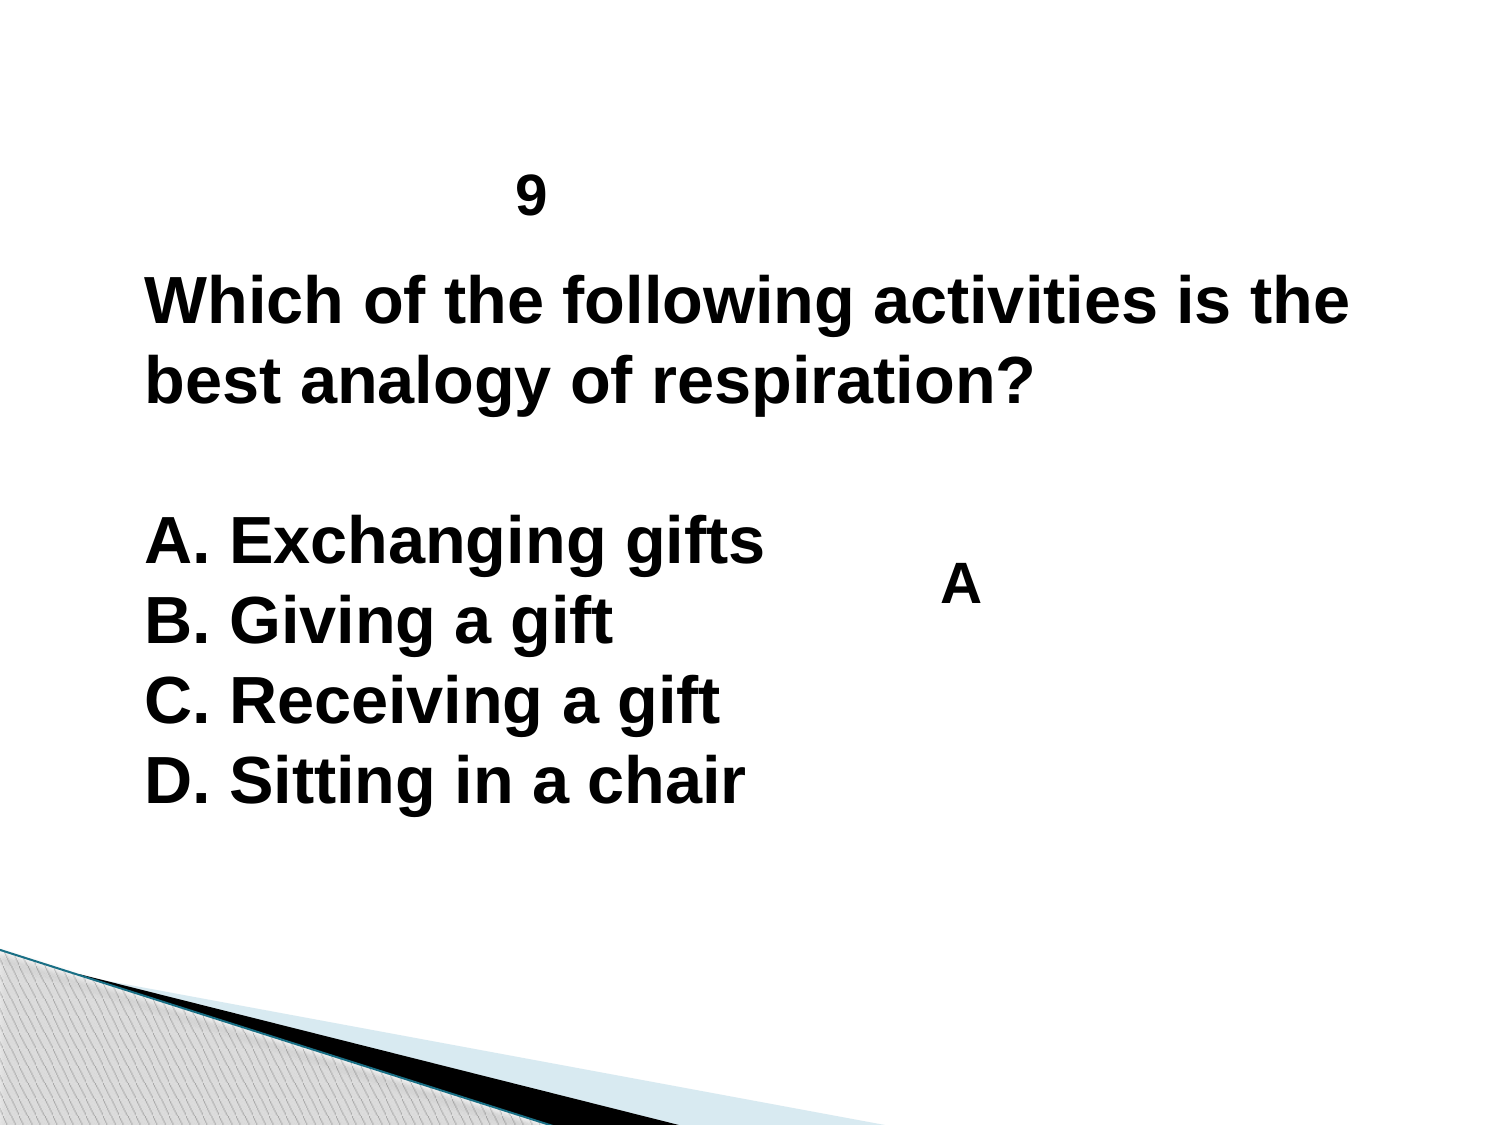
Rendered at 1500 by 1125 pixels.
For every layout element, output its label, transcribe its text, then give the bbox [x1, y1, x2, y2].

text_box 9 [500, 149, 563, 235]
text_box Which of the following activities is the best analogy of respiration? Exchanging gifts Giving a gift Receiving a gift Sitting in a chair [130, 249, 1368, 825]
text_box A [925, 537, 998, 623]
